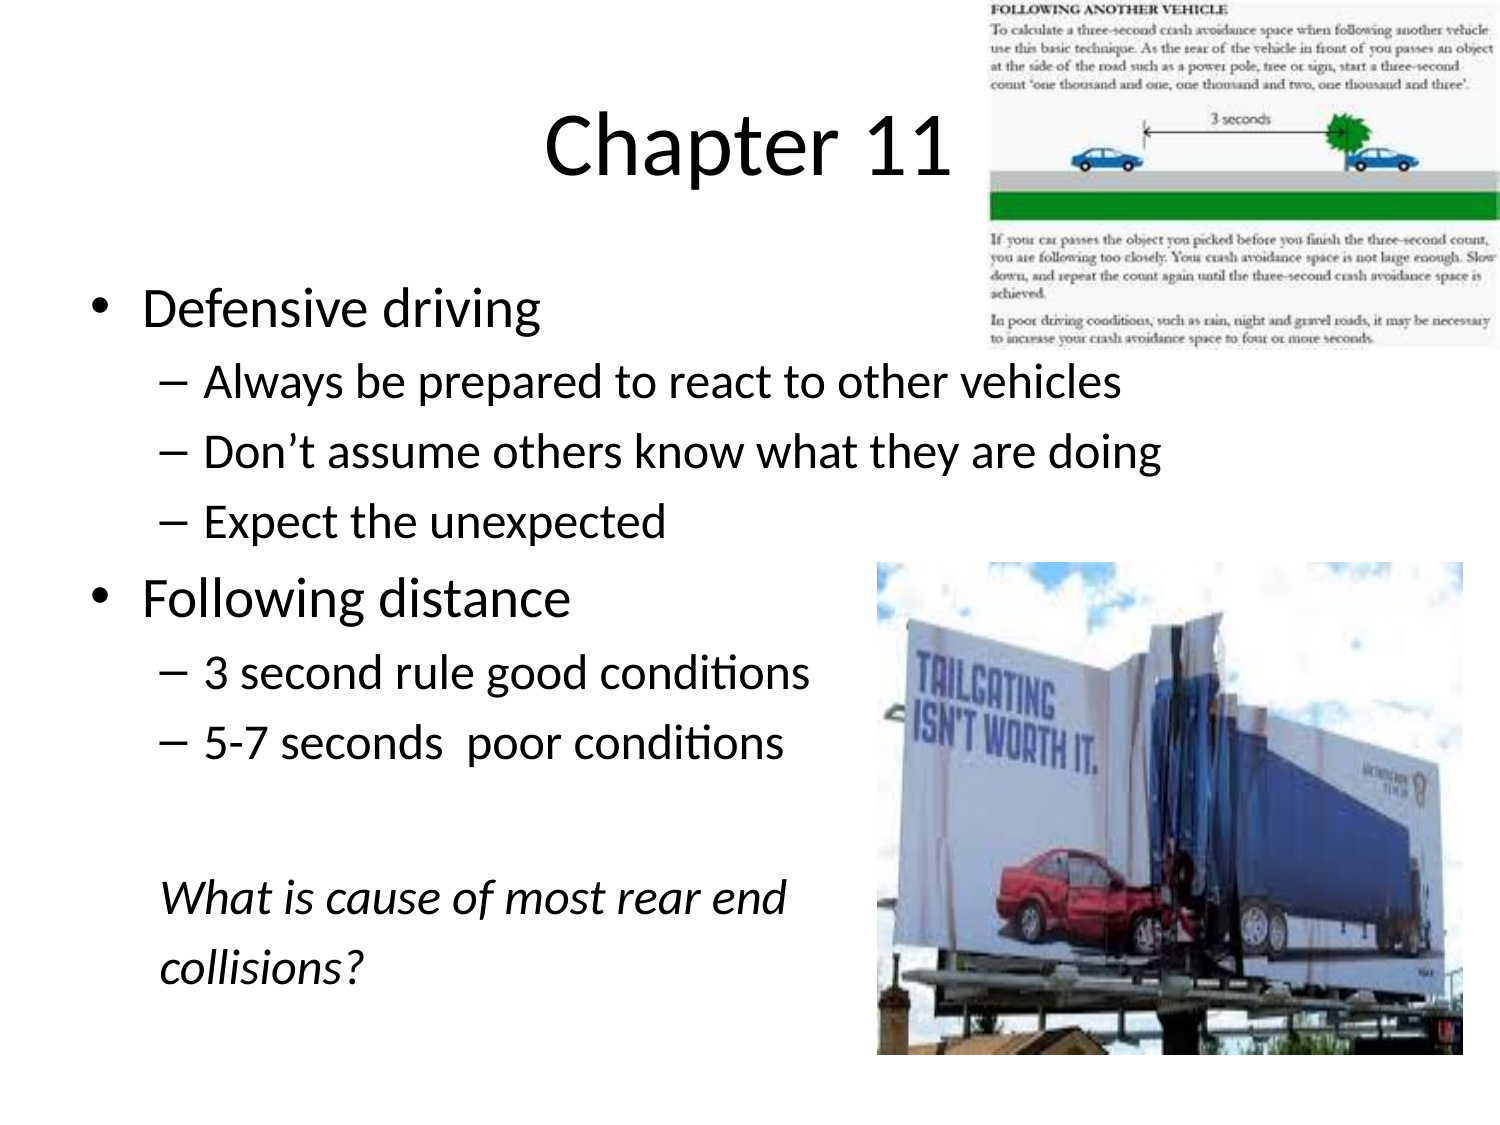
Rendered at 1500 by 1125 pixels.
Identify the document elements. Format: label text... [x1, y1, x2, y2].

title Chapter 11 [75, 45, 982, 233]
picture [876, 562, 1463, 1056]
list Defensive driving Always be prepared to react to other vehicles Don’t assume others know what they are doing Expect the unexpected Following distance 3 second rule good conditions 5-7 seconds poor conditions What is cause of most rear end collisions? [75, 262, 1425, 1005]
picture [987, 0, 1500, 351]
